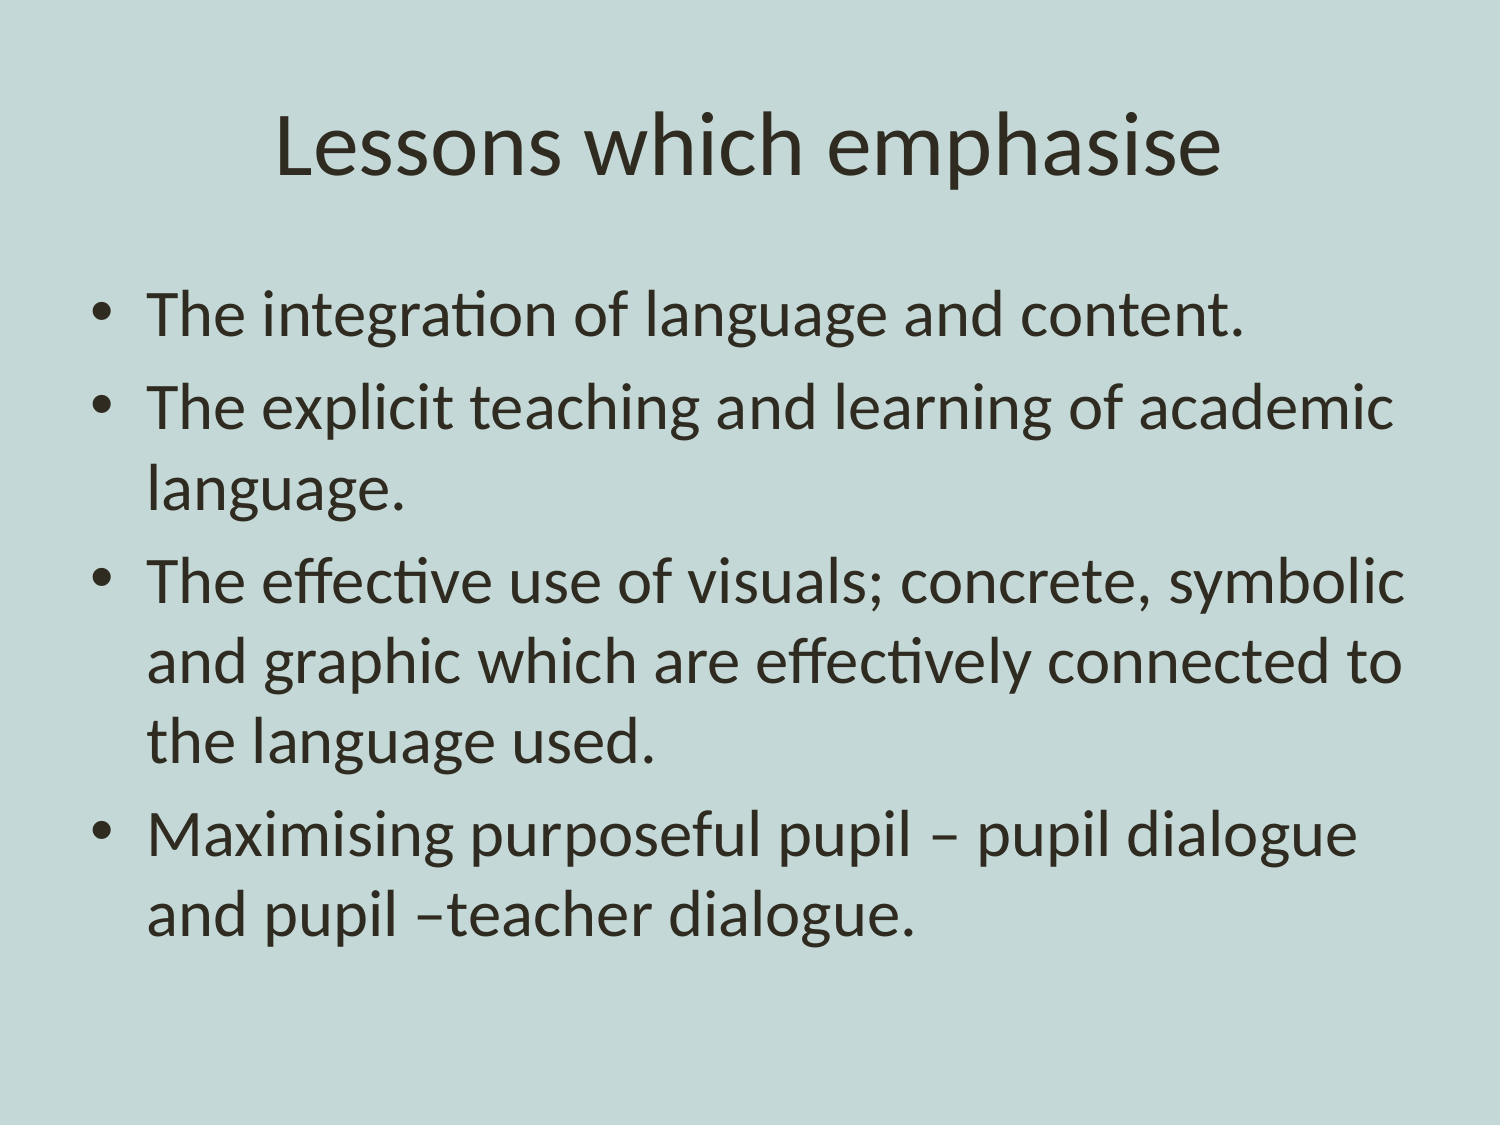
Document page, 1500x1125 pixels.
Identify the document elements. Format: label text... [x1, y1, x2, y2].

title Lessons which emphasise [75, 45, 1425, 233]
list The integration of language and content. The explicit teaching and learning of academic language. The effective use of visuals; concrete, symbolic and graphic which are effectively connected to the language used. Maximising purposeful pupil – pupil dialogue and pupil –teacher dialogue. [75, 262, 1425, 1005]
